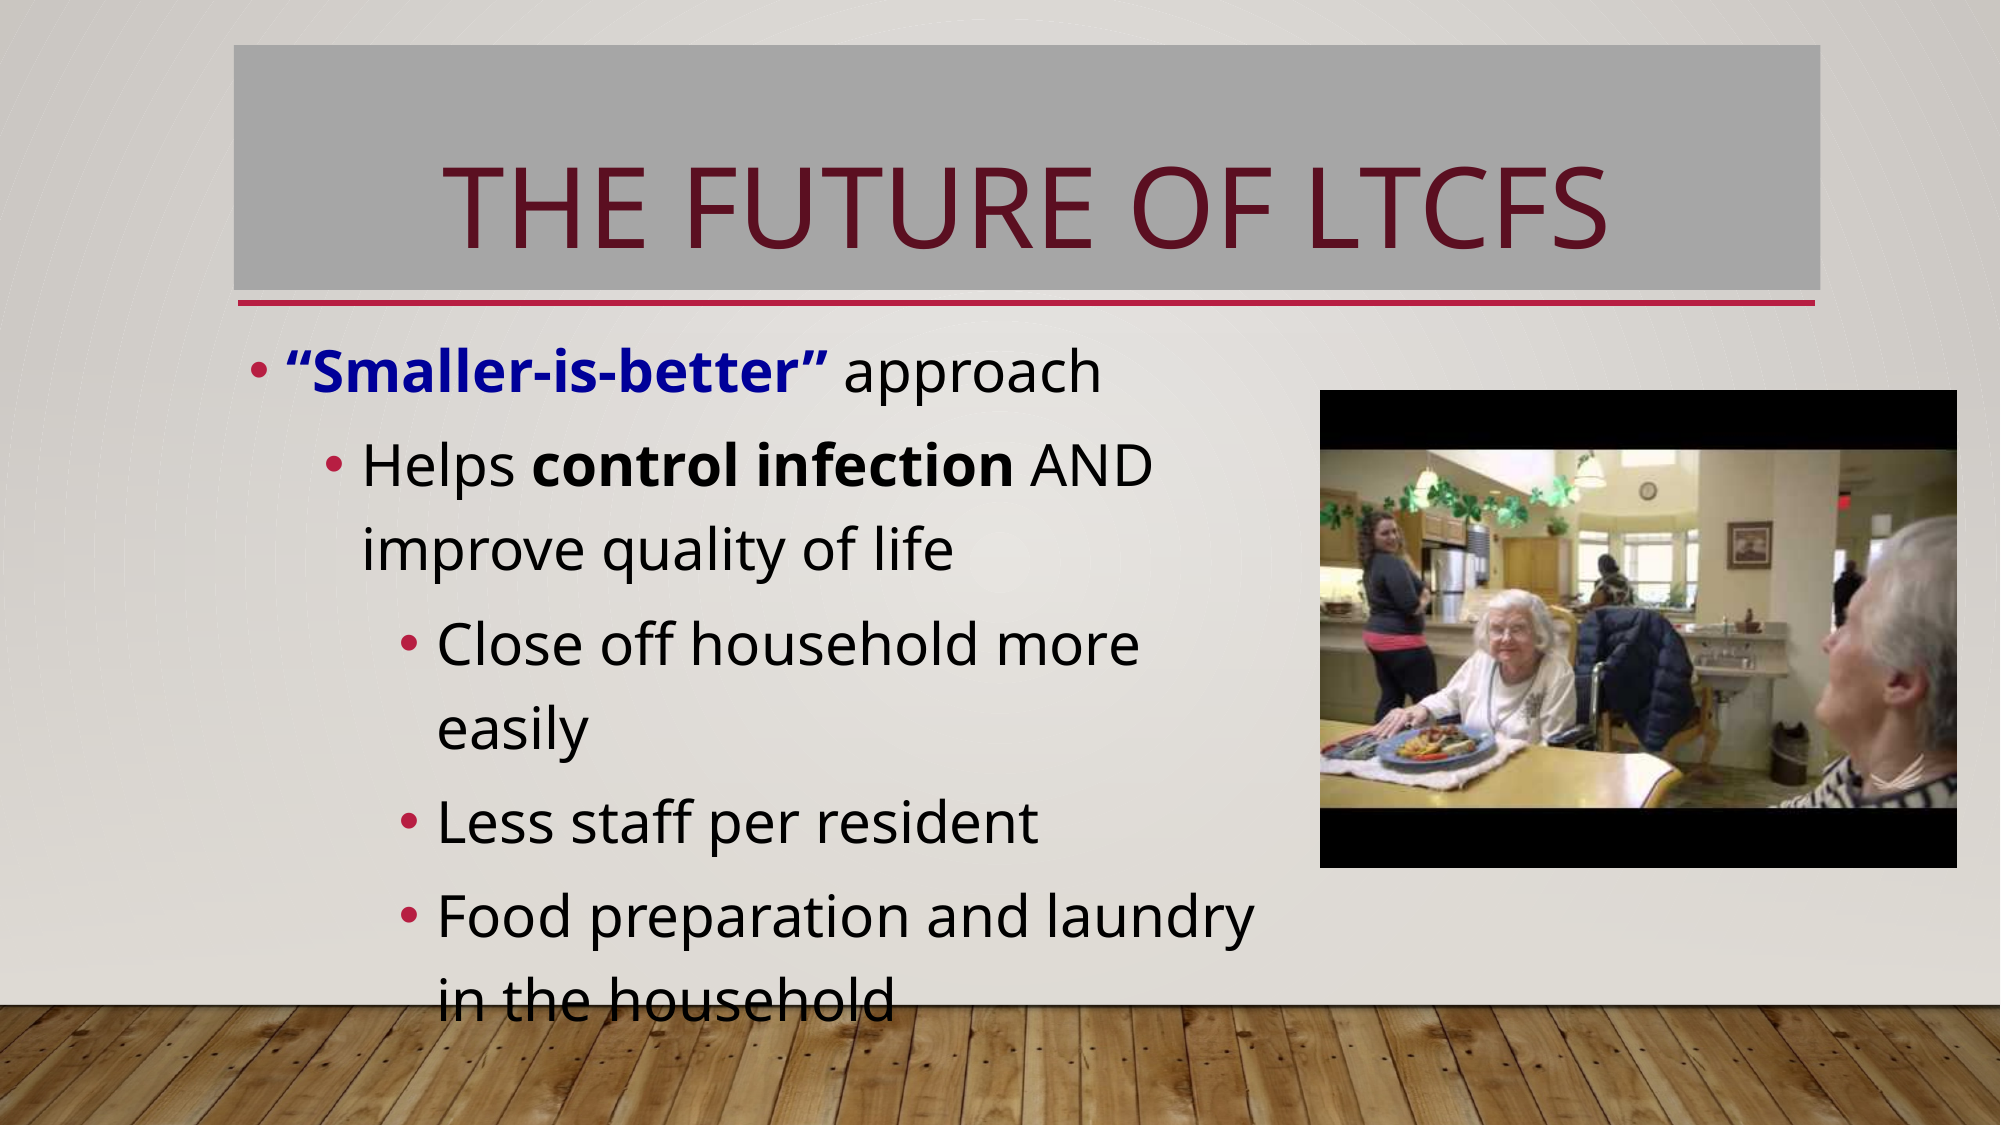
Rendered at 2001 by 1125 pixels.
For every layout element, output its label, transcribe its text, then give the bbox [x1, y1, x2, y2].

title The Future of LTCFs [233, 45, 1821, 290]
picture [0, 1005, 2000, 1125]
picture [1320, 390, 1957, 868]
list “Smaller-is-better” approach Helps control infection AND improve quality of life Close off household more easily Less staff per resident Food preparation and laundry in the household [233, 312, 1321, 1010]
